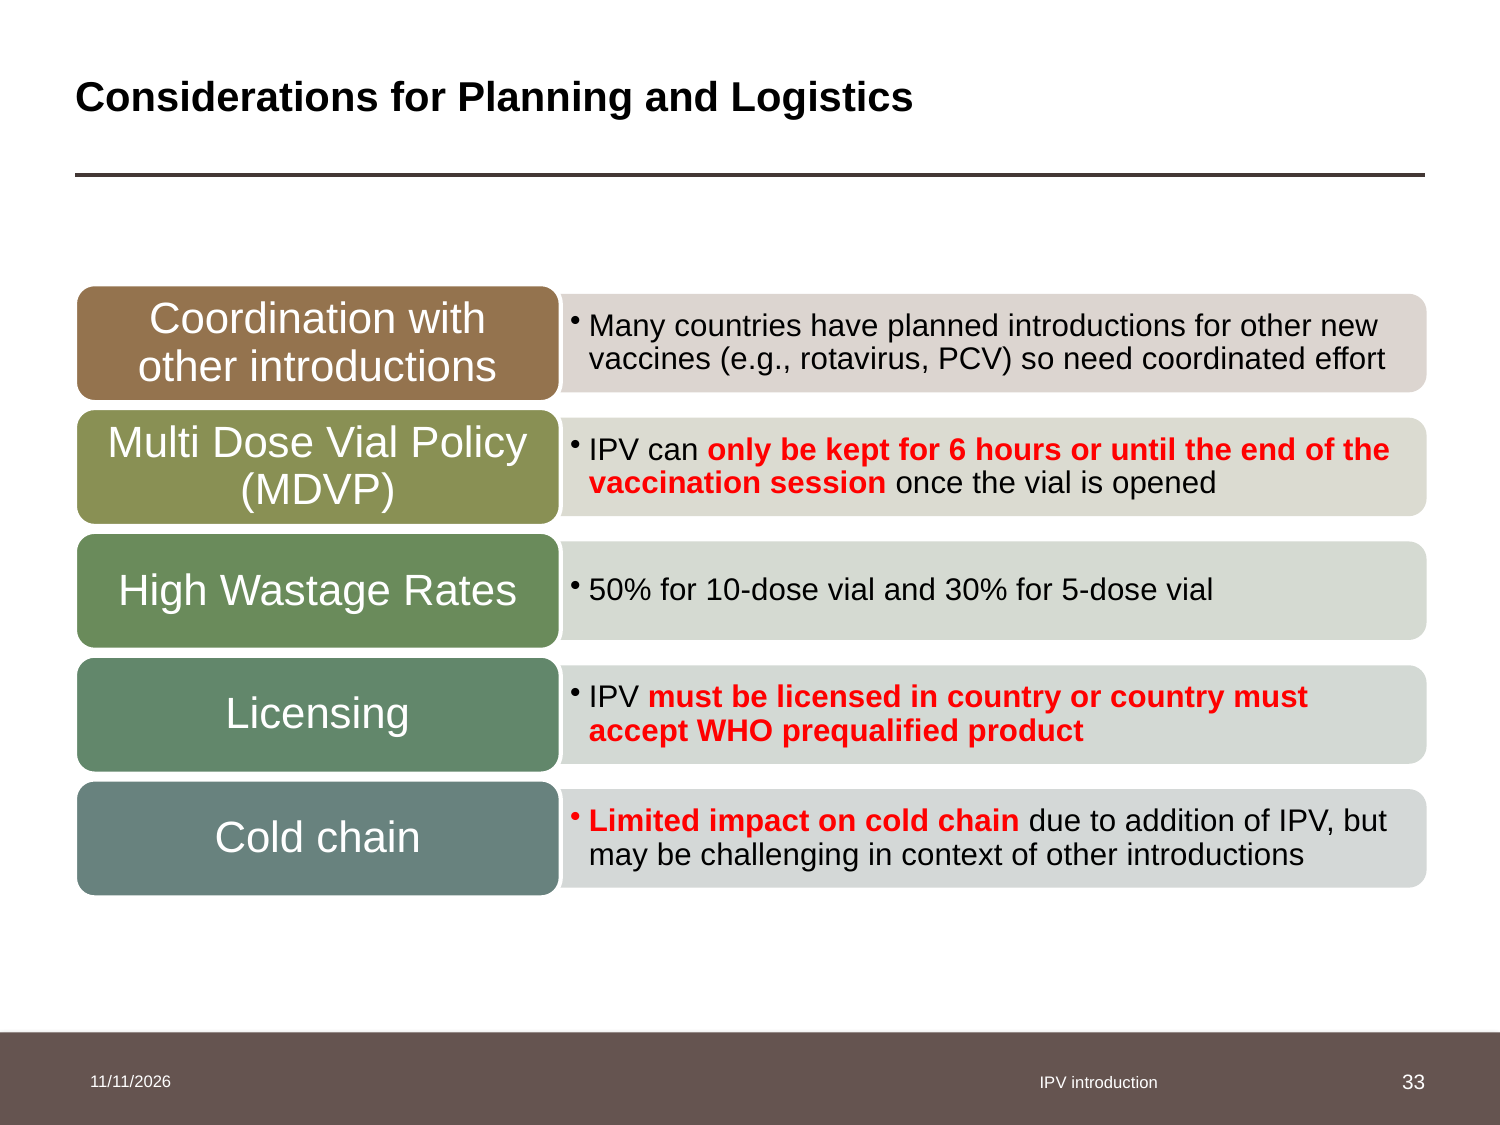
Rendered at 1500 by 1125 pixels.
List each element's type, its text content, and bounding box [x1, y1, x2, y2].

text_box IPV must be licensed in country or country must accept WHO prequalified product [561, 665, 1427, 764]
text_box Licensing [72, 653, 563, 776]
title Considerations for Planning and Logistics [75, 76, 1425, 122]
footer IPV introduction [1024, 1051, 1376, 1112]
slide_number 33 [1376, 1051, 1440, 1112]
text_box IPV can only be kept for 6 hours or until the end of the vaccination session once the vial is opened [561, 417, 1427, 517]
text_box Multi Dose Vial Policy (MDVP) [72, 405, 563, 529]
text_box Cold chain [72, 777, 563, 900]
text_box Limited impact on cold chain due to addition of IPV, but may be challenging in context of other introductions [561, 789, 1427, 888]
text_box High Wastage Rates [72, 529, 563, 652]
text_box 50% for 10-dose vial and 30% for 5-dose vial [561, 541, 1427, 640]
text_box Coordination with other introductions [72, 282, 563, 405]
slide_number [75, 1051, 425, 1112]
text_box Many countries have planned introductions for other new vaccines (e.g., rotavirus, PCV) so need coordinated effort [561, 293, 1427, 393]
